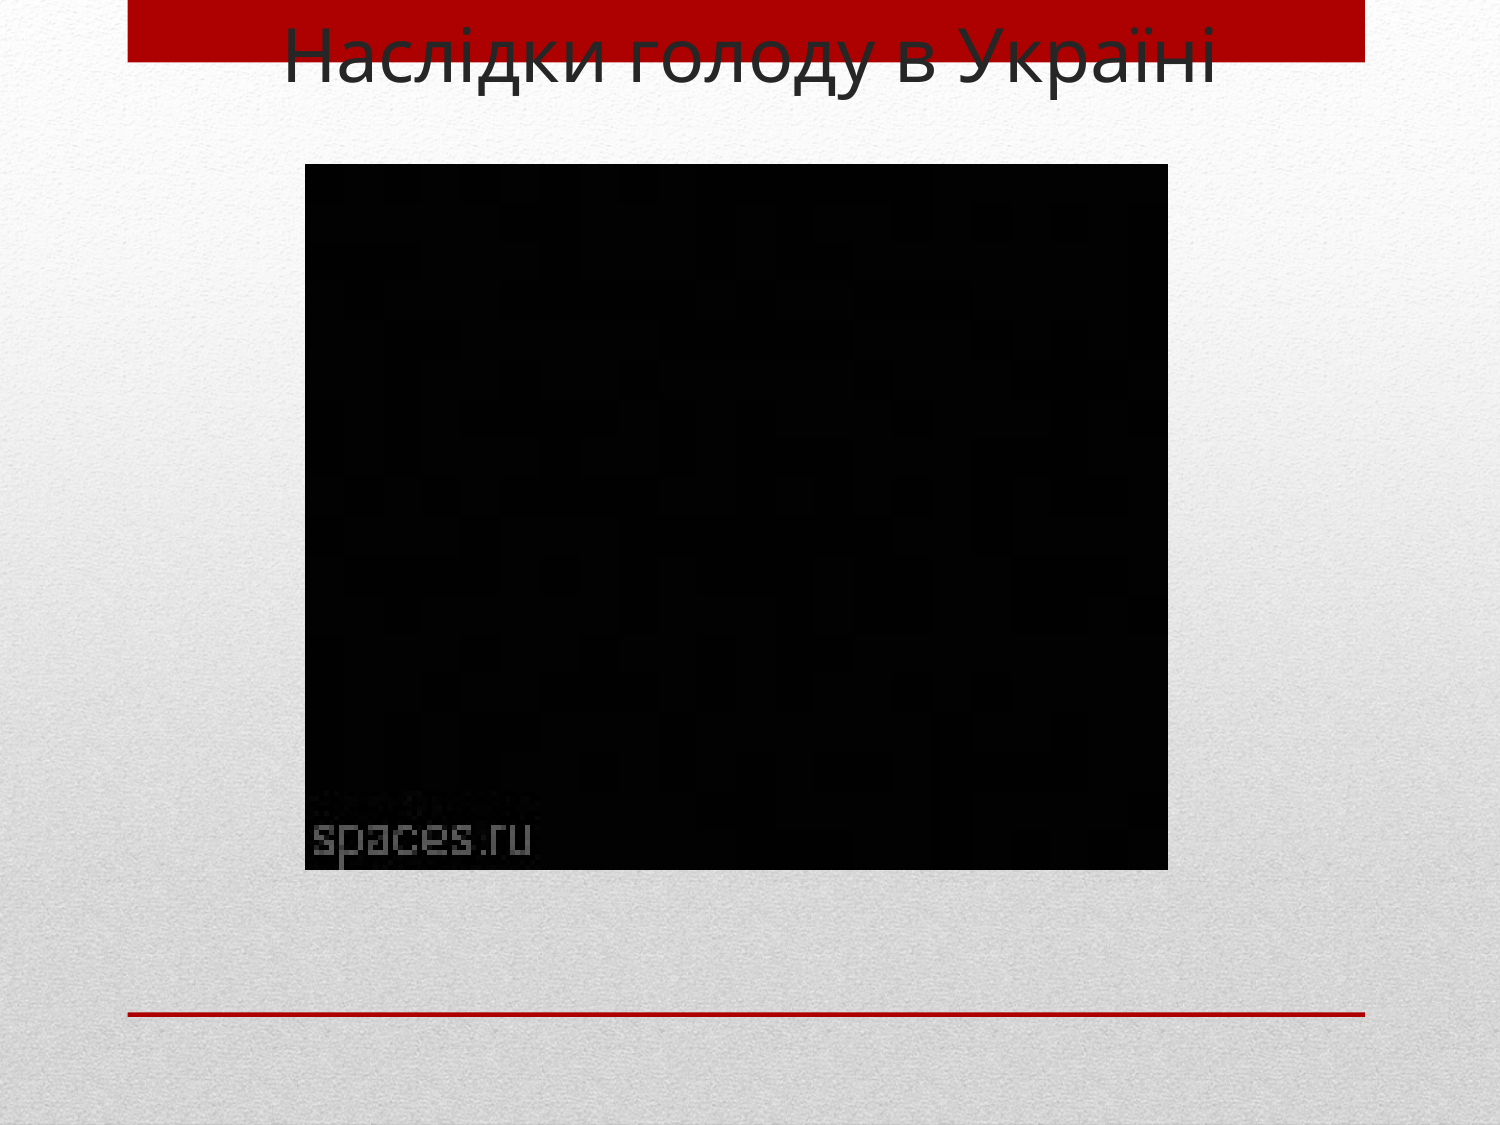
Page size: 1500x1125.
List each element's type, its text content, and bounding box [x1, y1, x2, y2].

title Наслідки голоду в Україні [234, 0, 1266, 106]
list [303, 163, 1169, 872]
